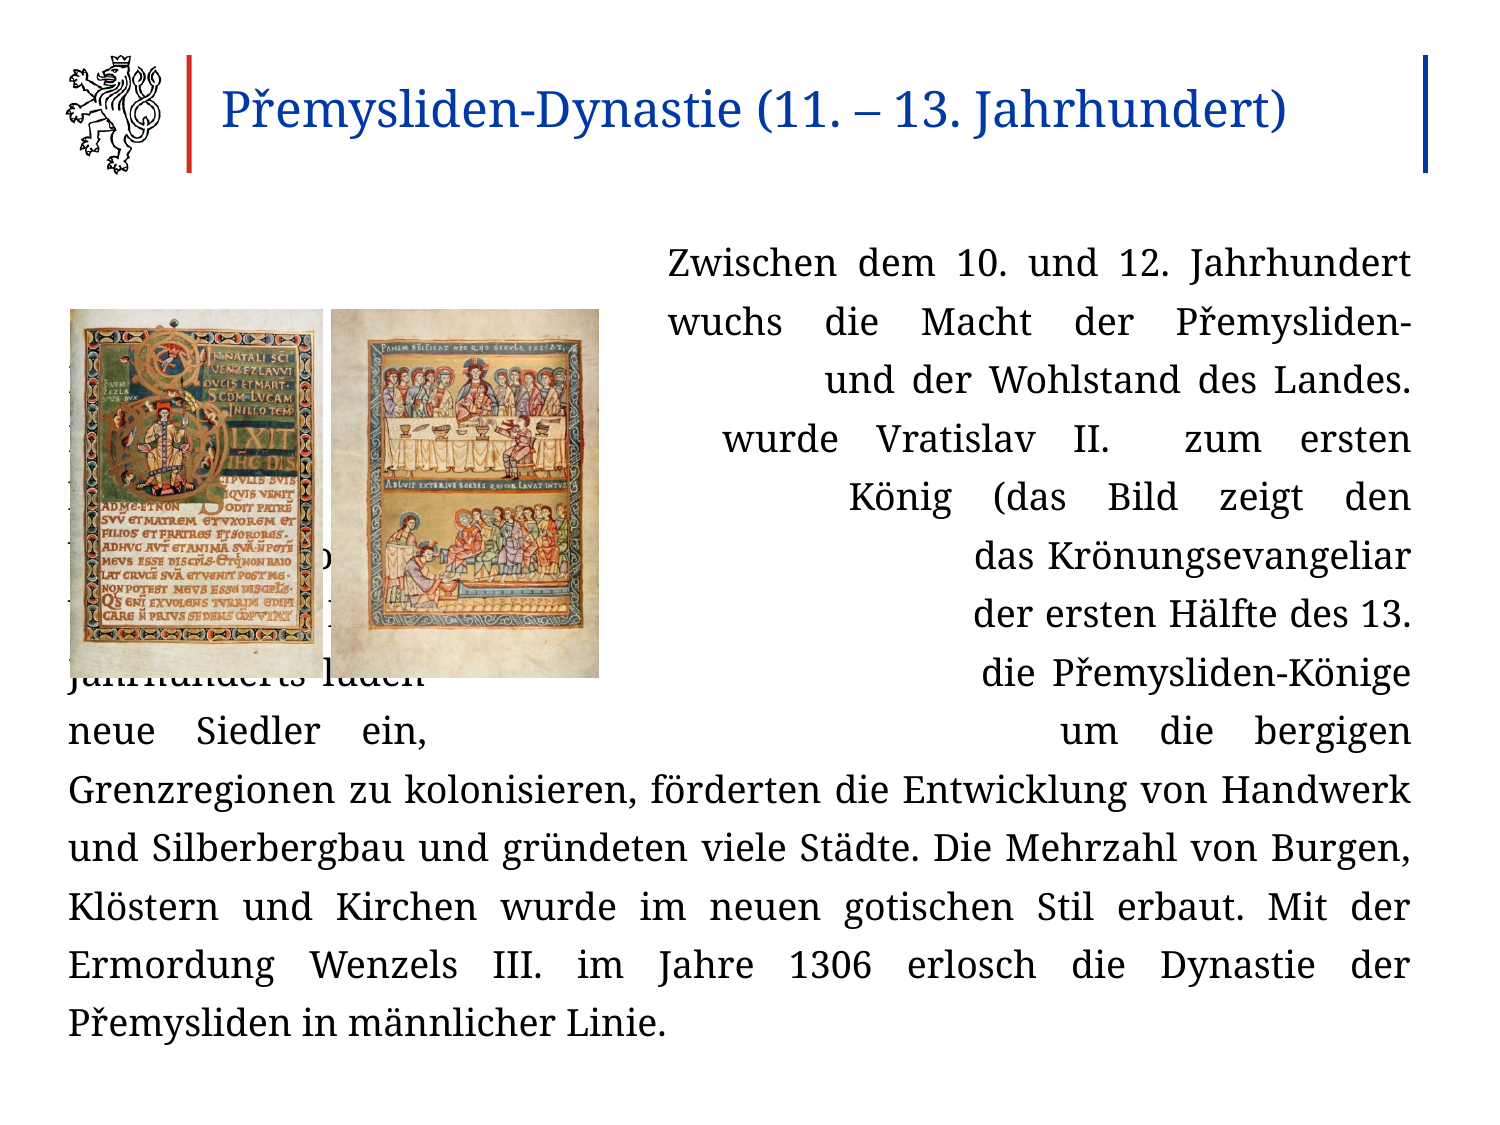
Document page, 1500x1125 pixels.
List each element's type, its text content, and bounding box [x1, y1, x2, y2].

title Přemysliden-Dynastie (11. – 13. Jahrhundert) [206, 65, 1412, 149]
text_box Zwischen dem 10. und 12. Jahrhundert wuchs die Macht der Přemysliden-Dynastie und der Wohlstand des Landes. In 1085 wurde Vratislav II. zum ersten böhmischen König (das Bild zeigt den Vyšehrader Kodex, das Krönungsevangeliar Vratislavs II.). In der ersten Hälfte des 13. Jahrhunderts luden die Přemysliden-Könige neue Siedler ein, um die bergigen Grenzregionen zu kolonisieren, förderten die Entwicklung von Handwerk und Silberbergbau und gründeten viele Städte. Die Mehrzahl von Burgen, Klöstern und Kirchen wurde im neuen gotischen Stil erbaut. Mit der Ermordung Wenzels III. im Jahre 1306 erlosch die Dynastie der Přemysliden in männlicher Linie. [53, 178, 1428, 1052]
picture [70, 309, 323, 679]
picture [331, 309, 599, 679]
picture [56, 52, 187, 177]
text_box [189, 53, 194, 175]
text_box [1421, 53, 1430, 175]
